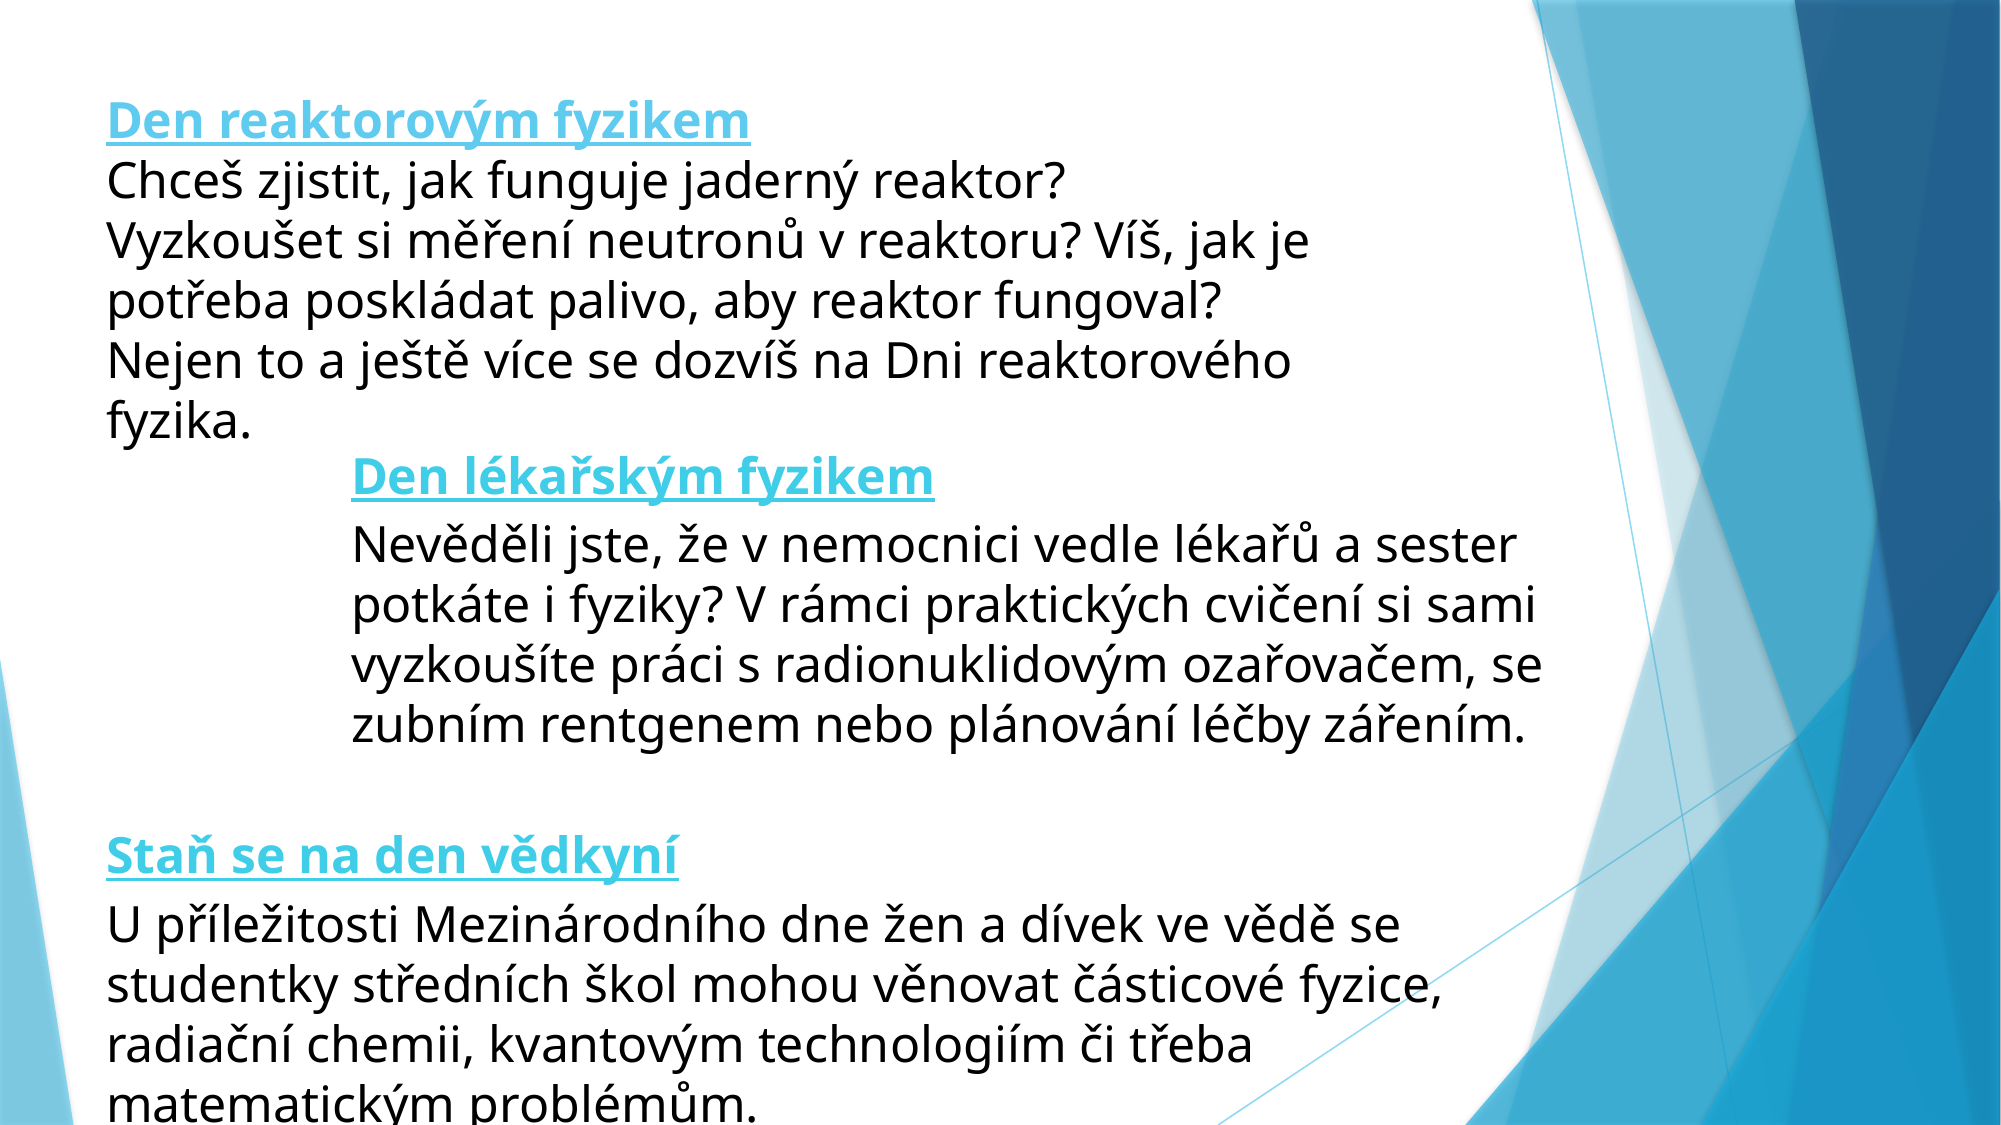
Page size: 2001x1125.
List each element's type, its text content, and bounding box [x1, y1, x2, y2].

text_box Den reaktorovým fyzikem Chceš zjistit, jak funguje jaderný reaktor? Vyzkoušet si měření neutronů v reaktoru? Víš, jak je potřeba poskládat palivo, aby reaktor fungoval? Nejen to a ještě více se dozvíš na Dni reaktorového fyzika. [91, 81, 1331, 456]
text_box Staň se na den vědkyní U příležitosti Mezinárodního dne žen a dívek ve vědě se studentky středních škol mohou věnovat částicové fyzice, radiační chemii, kvantovým technologiím či třeba matematickým problémům. [91, 816, 1606, 1125]
text_box Den lékařským fyzikem Nevěděli jste, že v nemocnici vedle lékařů a sester potkáte i fyziky? V rámci praktických cvičení si sami vyzkoušíte práci s radionuklidovým ozařovačem, se zubním rentgenem nebo plánování léčby zářením. [336, 436, 1606, 760]
